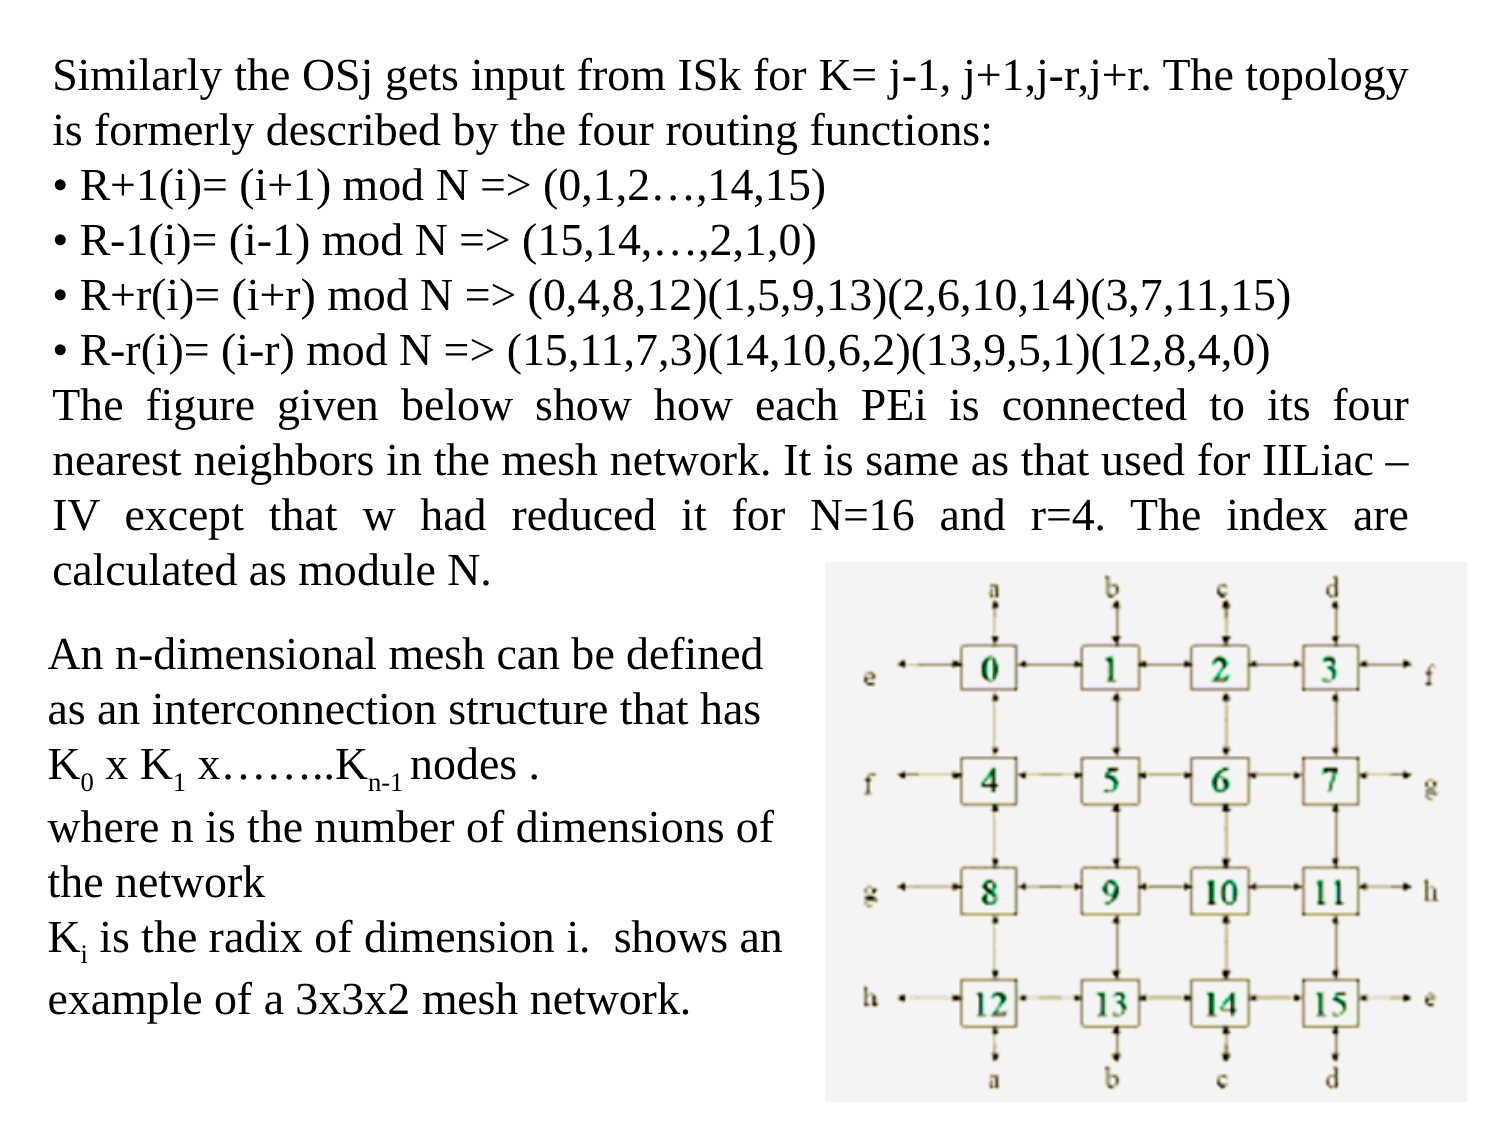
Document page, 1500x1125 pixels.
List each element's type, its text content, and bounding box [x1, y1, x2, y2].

picture [824, 562, 1468, 1102]
text_box Similarly the OSj gets input from ISk for K= j-1, j+1,j-r,j+r. The topology is formerly described by the four routing functions: • R+1(i)= (i+1) mod N => (0,1,2…,14,15) • R-1(i)= (i-1) mod N => (15,14,…,2,1,0) • R+r(i)= (i+r) mod N => (0,4,8,12)(1,5,9,13)(2,6,10,14)(3,7,11,15) • R-r(i)= (i-r) mod N => (15,11,7,3)(14,10,6,2)(13,9,5,1)(12,8,4,0) The figure given below show how each PEi is connected to its four nearest neighbors in the mesh network. It is same as that used for IILiac –IV except that w had reduced it for N=16 and r=4. The index are calculated as module N. [37, 37, 1425, 602]
text_box An n-dimensional mesh can be defined as an interconnection structure that has K0 x K1 x……..Kn-1 nodes . where n is the number of dimensions of the network Ki is the radix of dimension i. shows an example of a 3x3x2 mesh network. [32, 616, 800, 1032]
